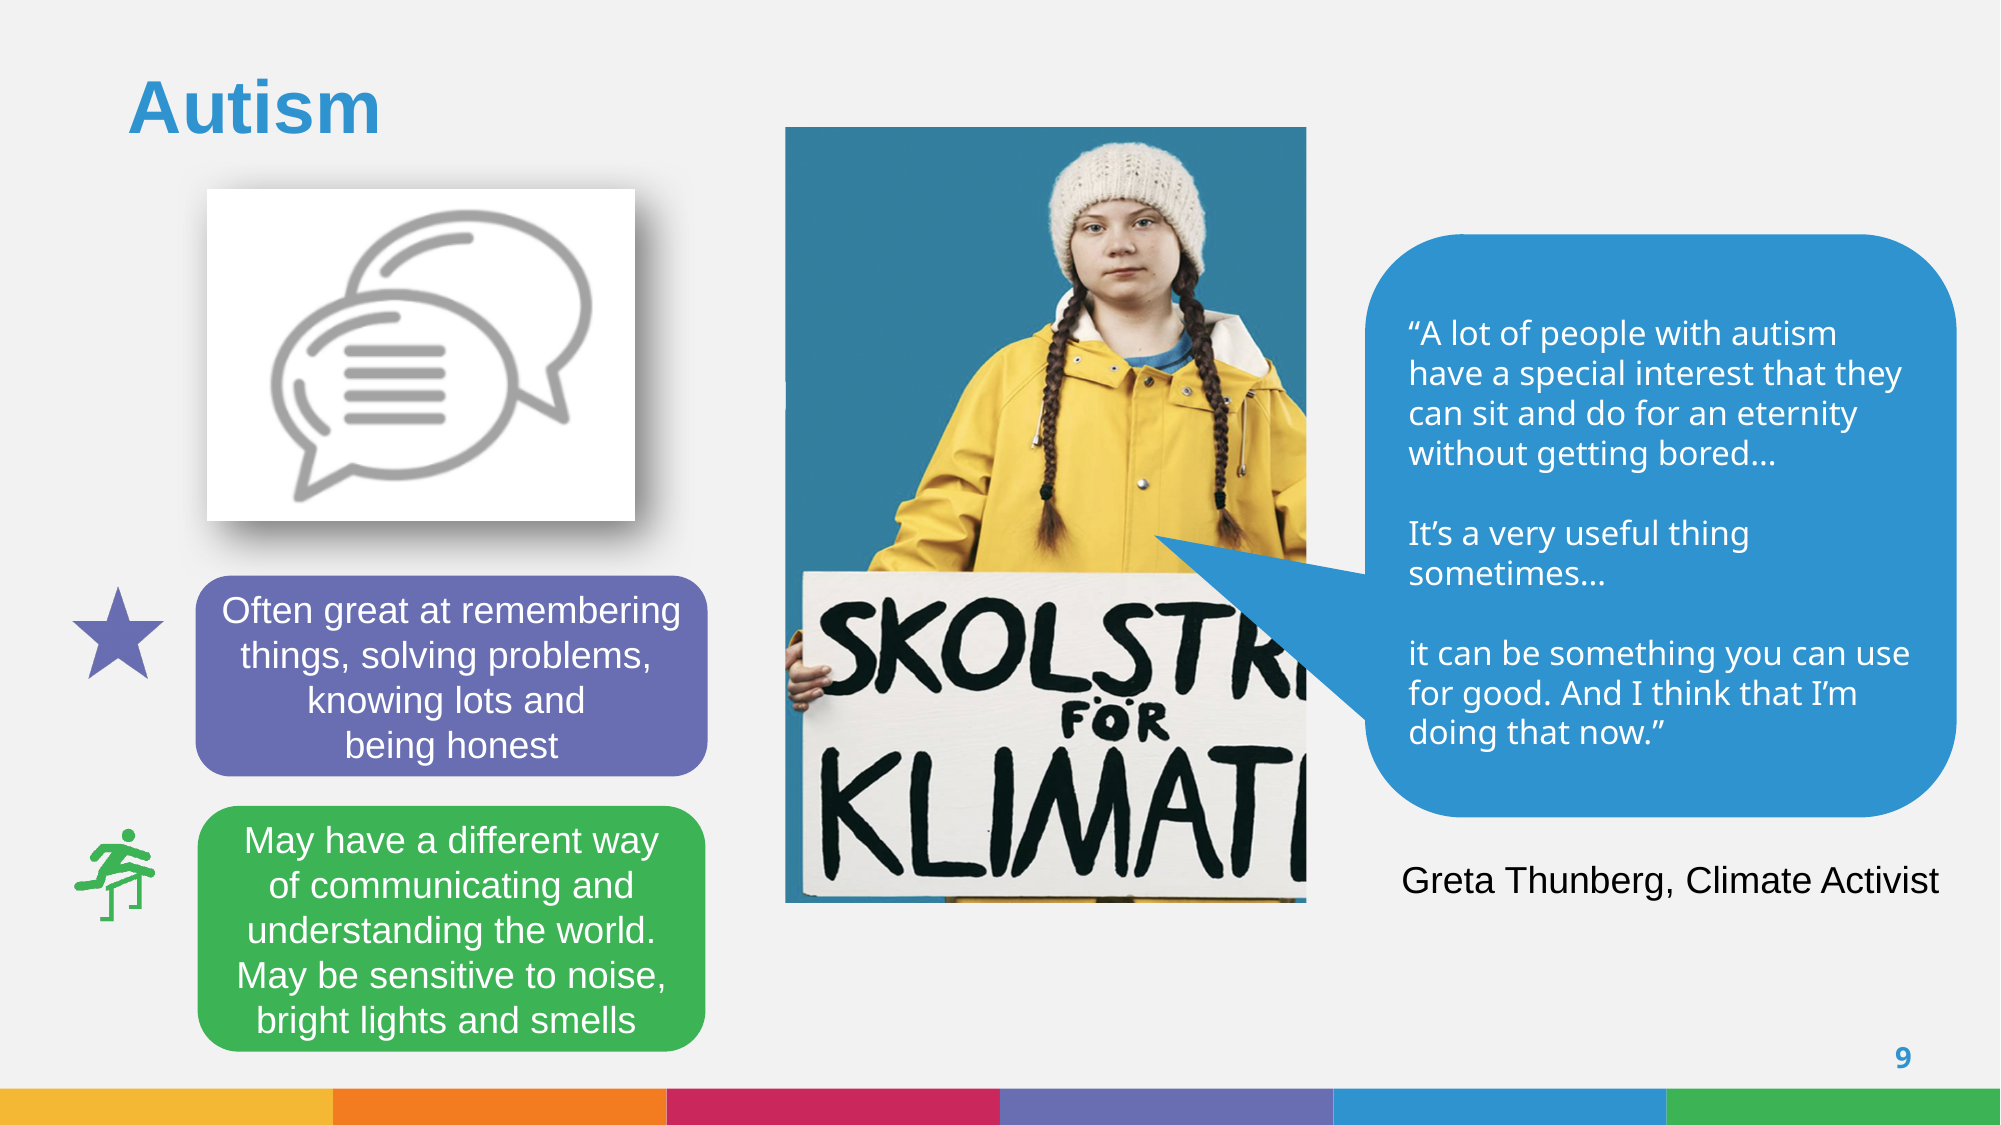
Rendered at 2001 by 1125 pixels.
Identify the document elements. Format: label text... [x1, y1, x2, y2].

picture [62, 822, 167, 927]
text_box Greta Thunberg, Climate Activist [1386, 848, 2000, 908]
text_box “A lot of people with autism have a special interest that they can sit and do for an eternity without getting bored… It’s a very useful thing sometimes… it can be something you can use for good. And I think that I’m doing that now.” [1311, 232, 1959, 820]
text_box Often great at remembering things, solving problems, knowing lots and being honest [195, 575, 708, 777]
picture [62, 577, 174, 689]
picture [784, 126, 1307, 903]
text_box Autism [113, 51, 1458, 157]
picture [206, 188, 635, 521]
text_box May have a different way of communicating and understanding the world. May be sensitive to noise, bright lights and smells [195, 803, 708, 1054]
